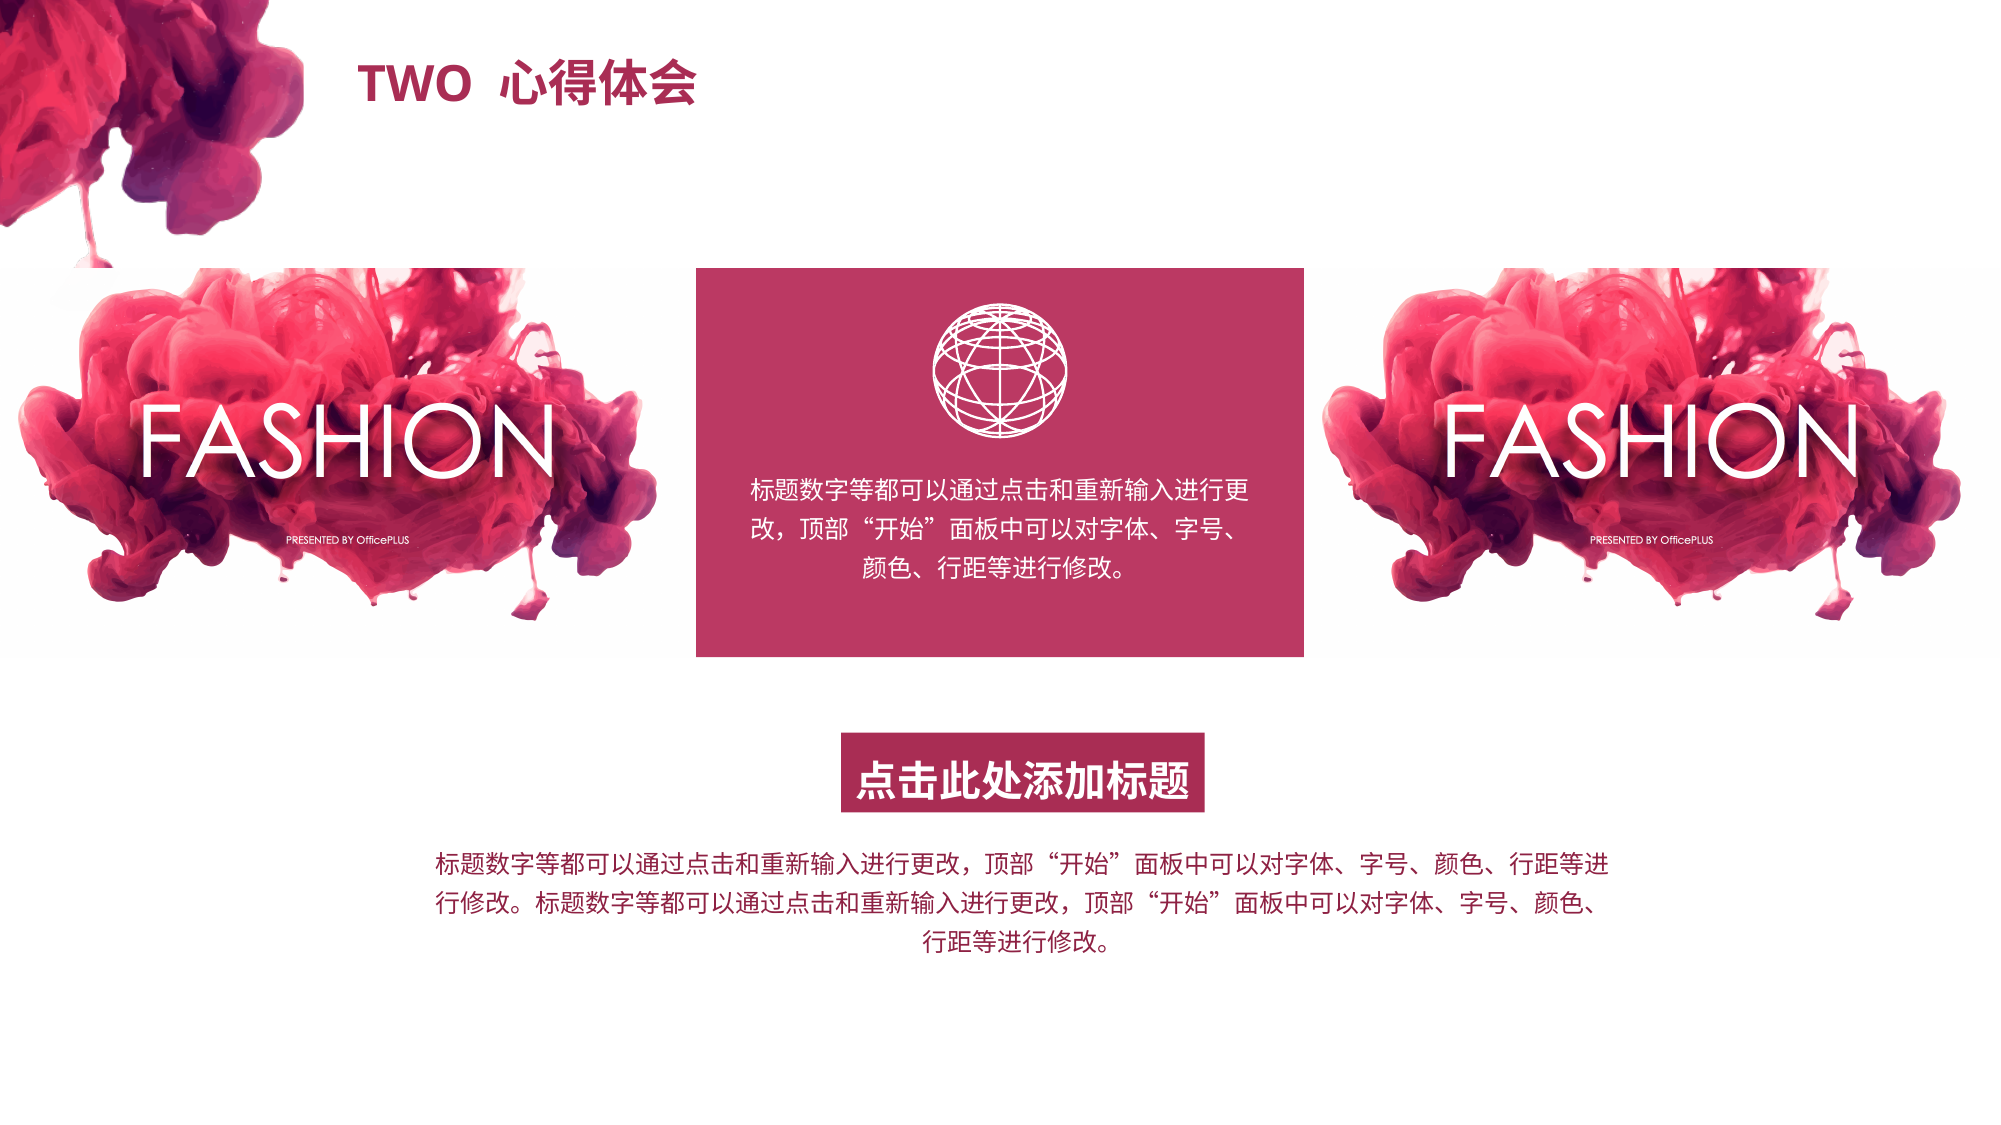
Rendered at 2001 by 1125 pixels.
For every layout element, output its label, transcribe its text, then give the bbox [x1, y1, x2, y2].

text_box 标题数字等都可以通过点击和重新输入进行更改，顶部“开始”面板中可以对字体、字号、颜色、行距等进行修改。标题数字等都可以通过点击和重新输入进行更改，顶部“开始”面板中可以对字体、字号、颜色、行距等进行修改。 [418, 832, 1627, 964]
picture [1304, 268, 2000, 658]
picture [0, 268, 696, 658]
text_box [933, 304, 1067, 438]
text_box 点击此处添加标题 [841, 732, 1205, 813]
list TWO 心得体会 [341, 41, 1268, 130]
text_box [694, 267, 1306, 658]
text_box 标题数字等都可以通过点击和重新输入进行更改，顶部“开始”面板中可以对字体、字号、颜色、行距等进行修改。 [733, 458, 1267, 590]
